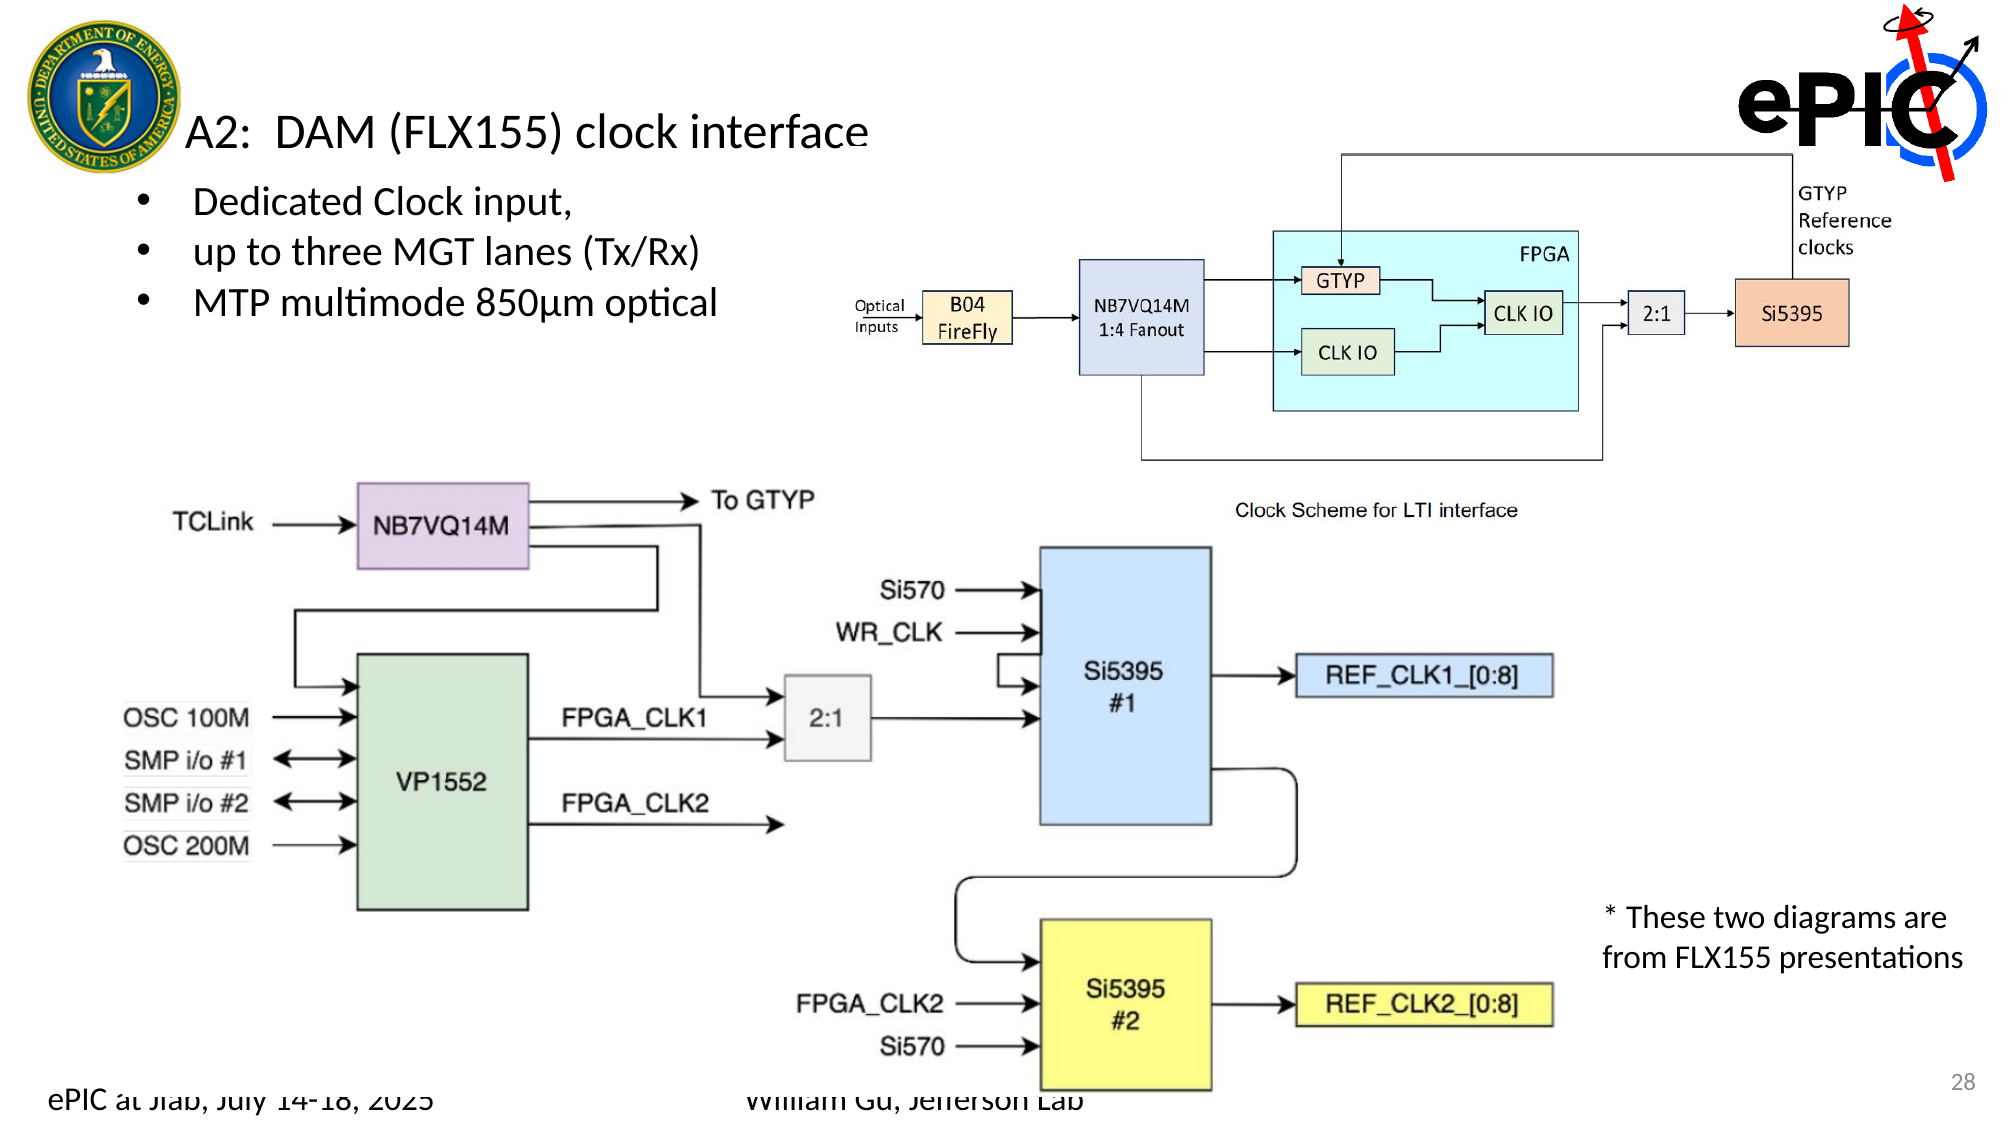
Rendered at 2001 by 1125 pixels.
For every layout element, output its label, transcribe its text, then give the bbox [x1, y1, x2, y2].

slide_number 28 [1541, 1050, 1992, 1111]
picture [122, 0, 1992, 1097]
text_box Dedicated Clock input, up to three MGT lanes (Tx/Rx) MTP multimode 850µm optical [121, 166, 734, 332]
text_box A2: DAM (FLX155) clock interface [170, 91, 886, 166]
text_box * These two diagrams are from FLX155 presentations [1587, 887, 2000, 982]
picture [21, 16, 186, 175]
